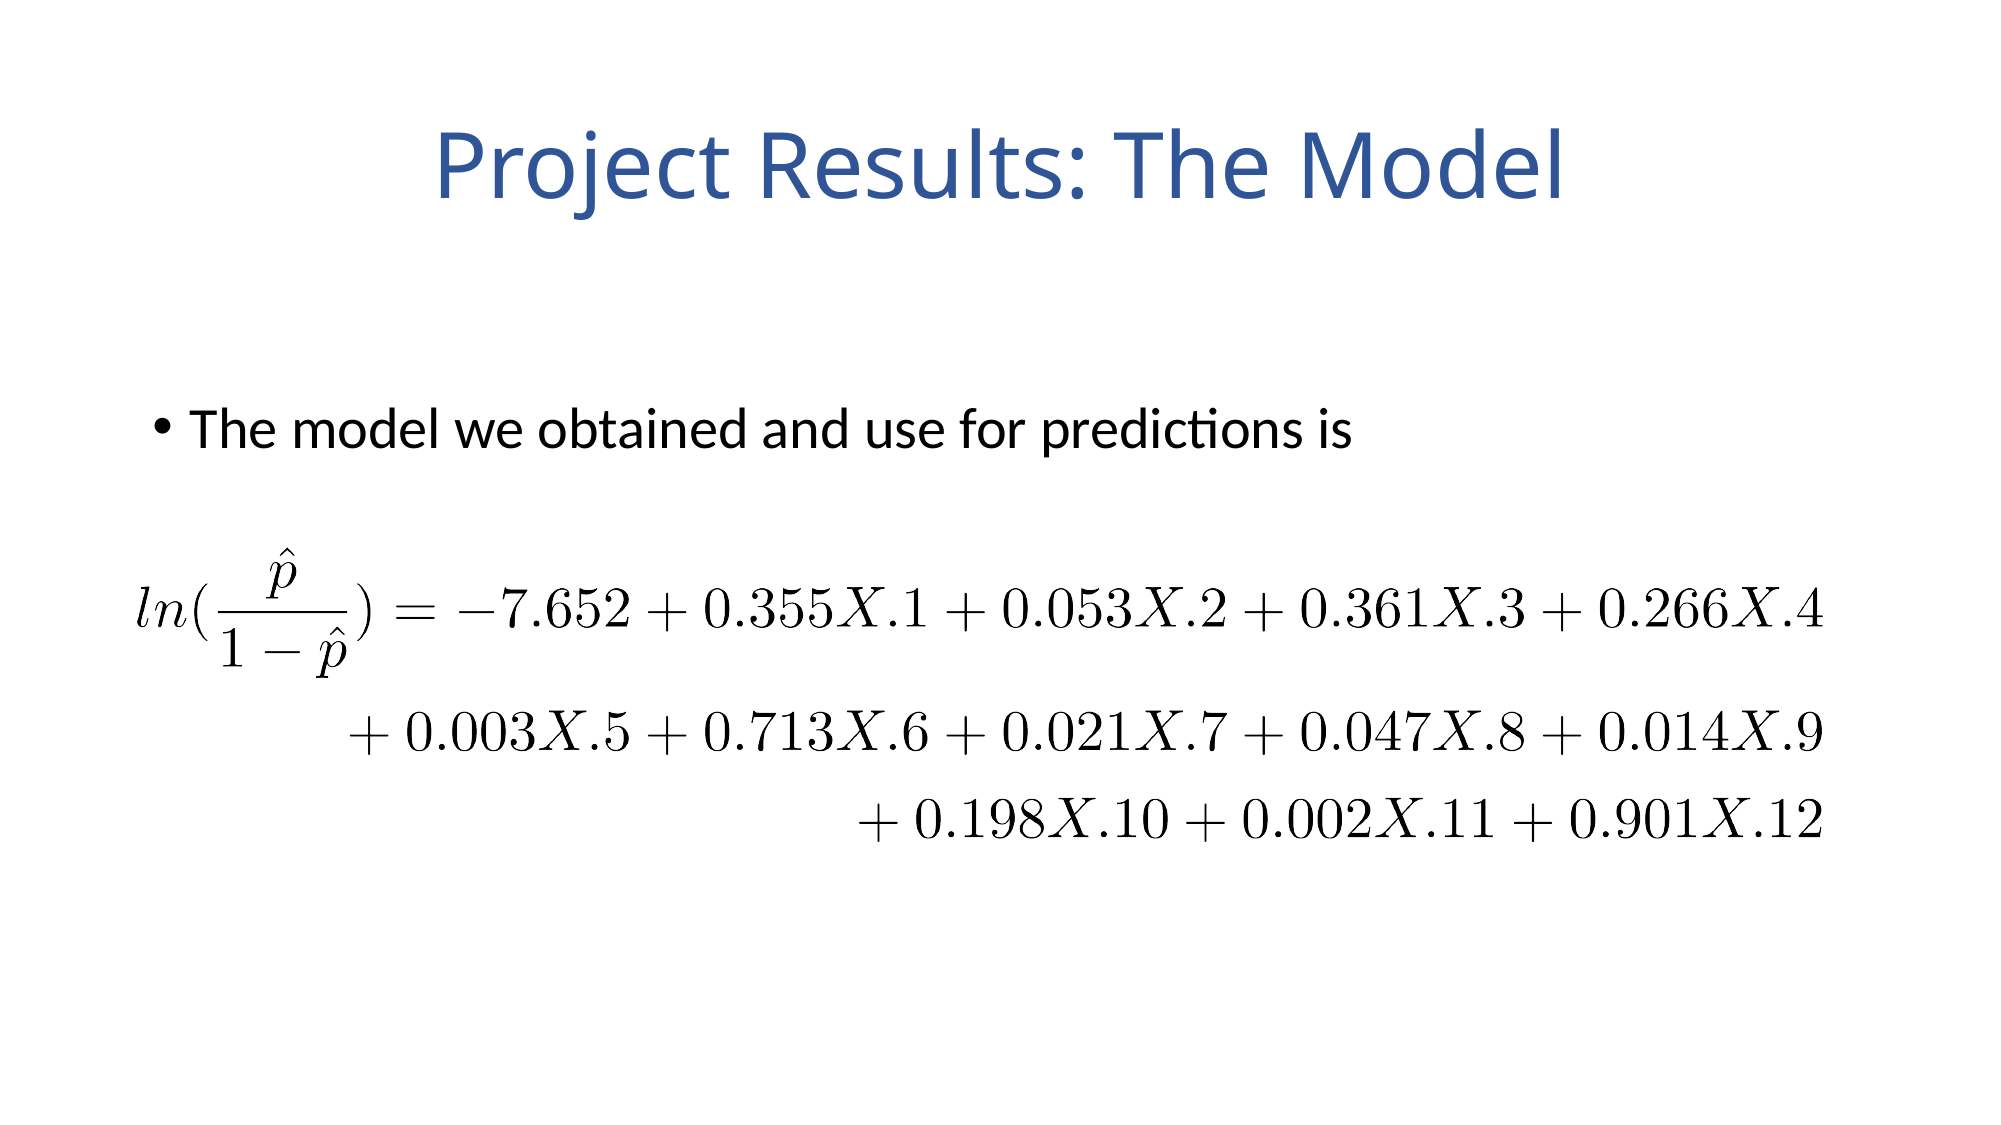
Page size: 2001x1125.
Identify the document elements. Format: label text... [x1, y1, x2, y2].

title Project Results: The Model [137, 59, 1863, 278]
list The model we obtained and use for predictions is [137, 299, 1863, 1014]
picture [137, 547, 1823, 842]
